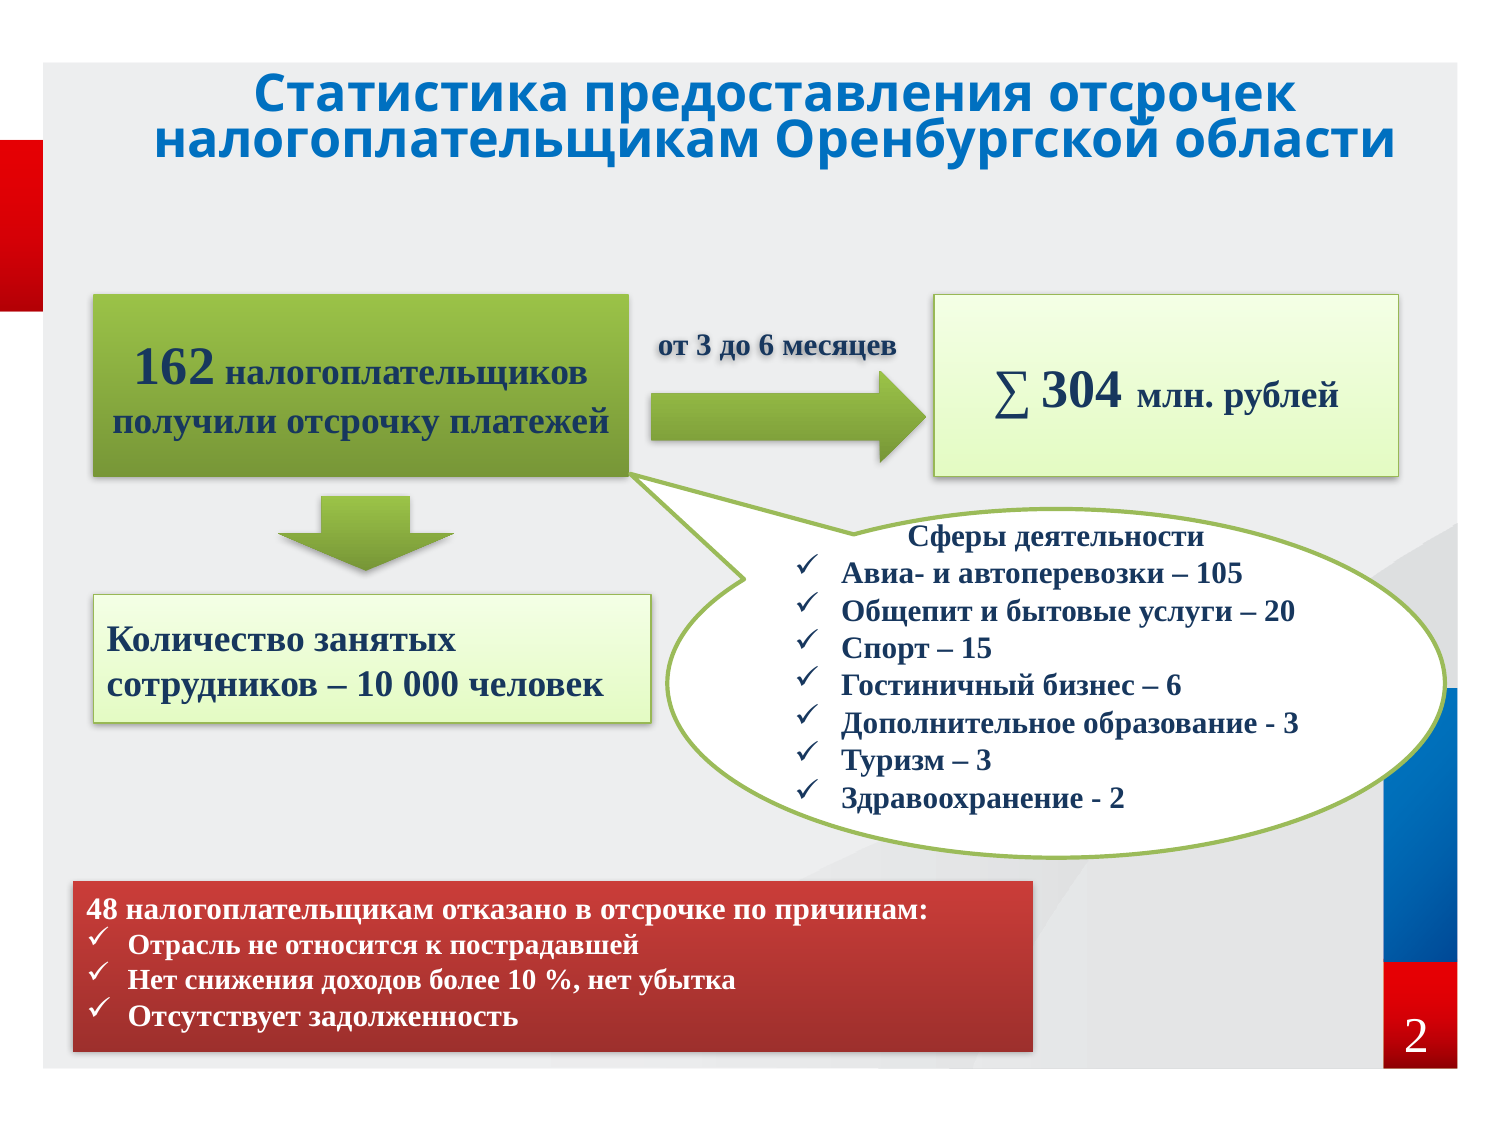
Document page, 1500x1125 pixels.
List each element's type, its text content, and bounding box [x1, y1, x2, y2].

text_box 162 налогоплательщиков получили отсрочку платежей [93, 294, 629, 477]
text_box 48 налогоплательщикам отказано в отсрочке по причинам: Отрасль не относится к пострадавшей Нет снижения доходов более 10 %, нет убытка Отсутствует задолженность [73, 881, 1033, 1052]
slide_number 2 [1365, 991, 1468, 1095]
text_box [651, 381, 927, 464]
text_box от 3 до 6 месяцев [624, 313, 932, 374]
picture [0, 0, 1500, 1125]
text_box Количество занятых сотрудников – 10 000 человек [93, 594, 652, 724]
title Статистика предоставления отсрочек налогоплательщикам Оренбургской области [93, 59, 1458, 185]
text_box Сферы деятельности Авиа- и автоперевозки – 105 Общепит и бытовые услуги – 20 Спорт – 15 Гостиничный бизнес – 6 Дополнительное образование - 3 Туризм – 3 Здравоохранение - 2 [628, 471, 1448, 860]
text_box [278, 495, 454, 571]
text_box ∑ 304 млн. рублей [933, 294, 1399, 477]
